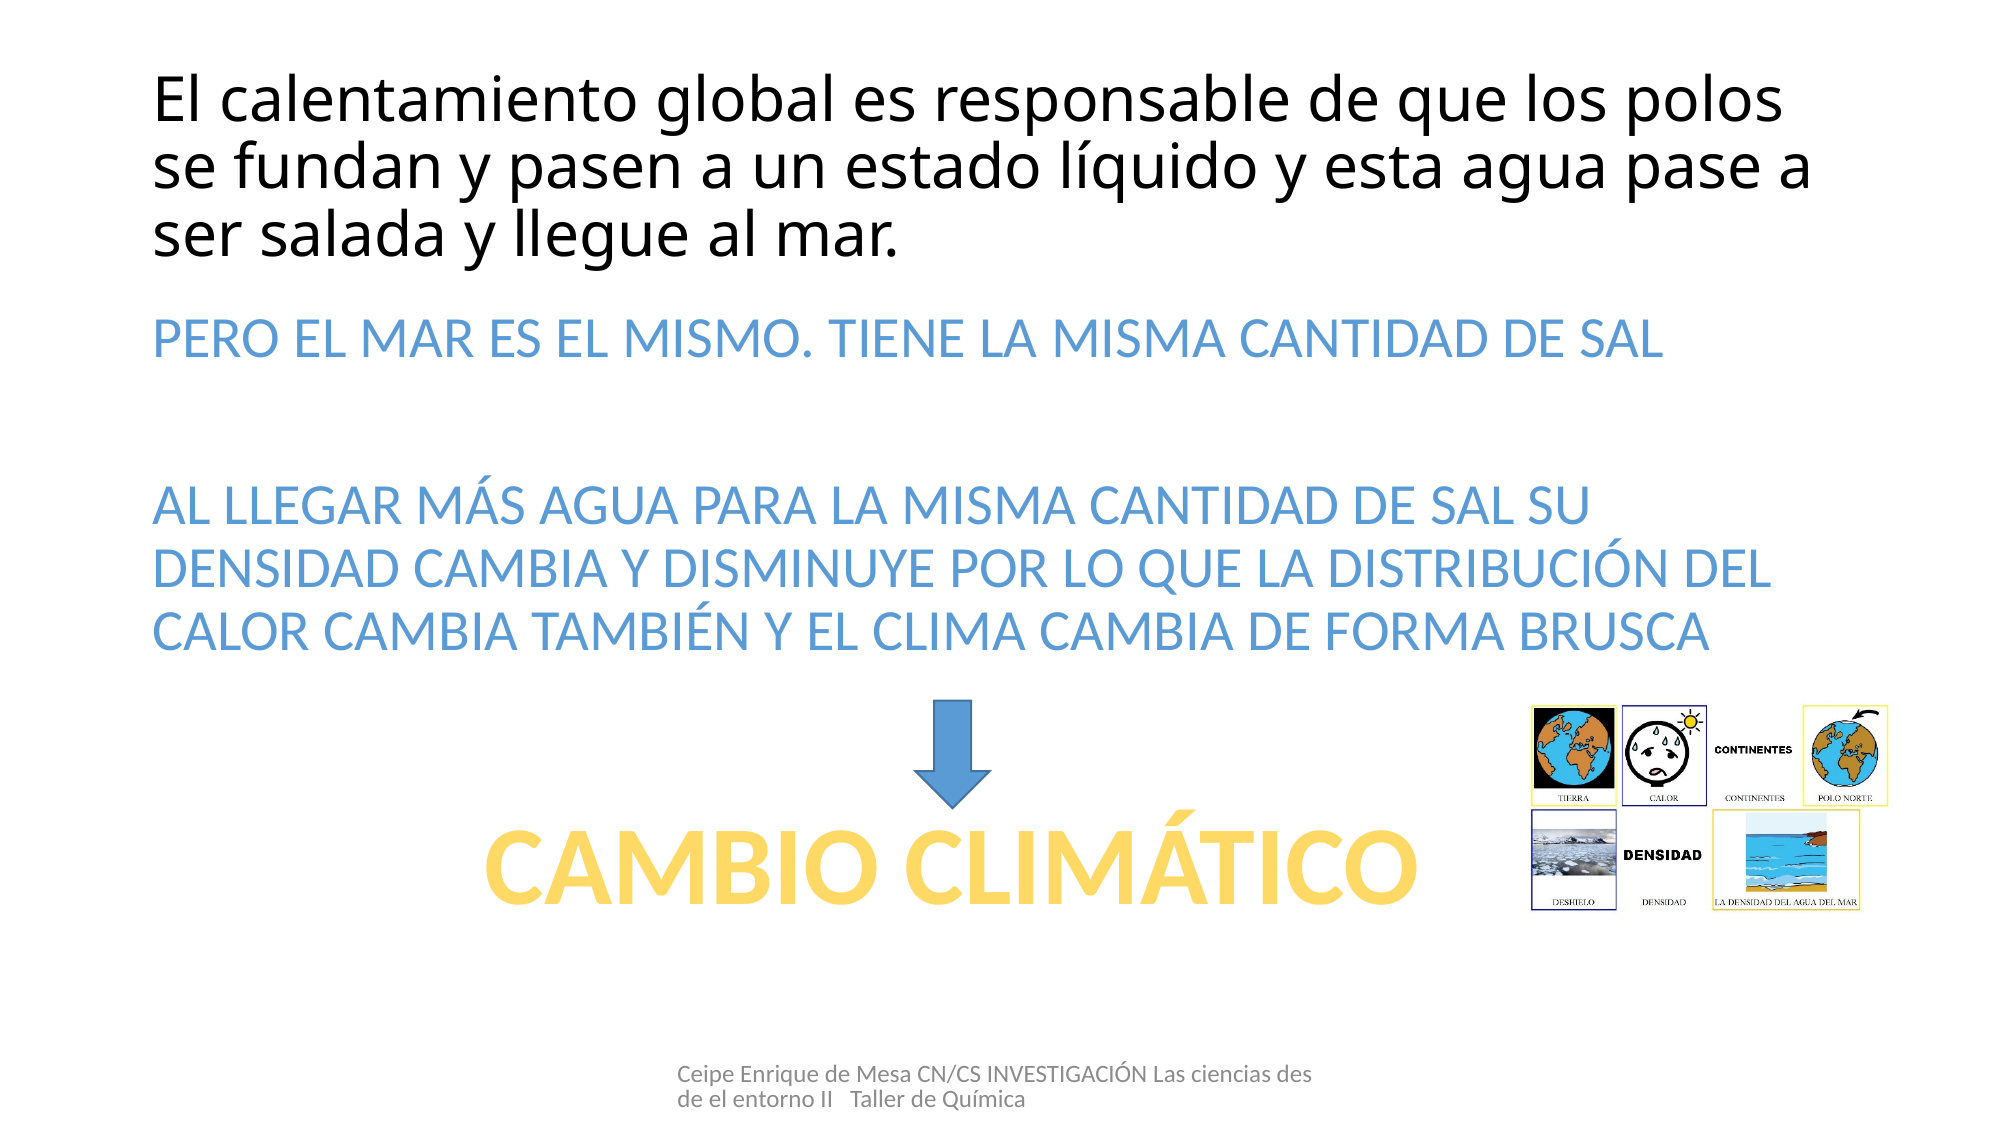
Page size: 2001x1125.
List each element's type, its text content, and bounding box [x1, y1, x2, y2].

footer Ceipe Enrique de Mesa CN/CS INVESTIGACIÓN Las ciencias desde el entorno II Taller de Química [662, 1042, 1338, 1103]
list PERO EL MAR ES EL MISMO. TIENE LA MISMA CANTIDAD DE SAL AL LLEGAR MÁS AGUA PARA LA MISMA CANTIDAD DE SAL SU DENSIDAD CAMBIA Y DISMINUYE POR LO QUE LA DISTRIBUCIÓN DEL CALOR CAMBIA TAMBIÉN Y EL CLIMA CAMBIA DE FORMA BRUSCA [137, 299, 1863, 1014]
title El calentamiento global es responsable de que los polos se fundan y pasen a un estado líquido y esta agua pase a ser salada y llegue al mar. [137, 59, 1863, 278]
text_box [913, 699, 993, 784]
text_box CAMBIO CLIMÁTICO [469, 784, 1436, 935]
picture [1526, 700, 1939, 1019]
